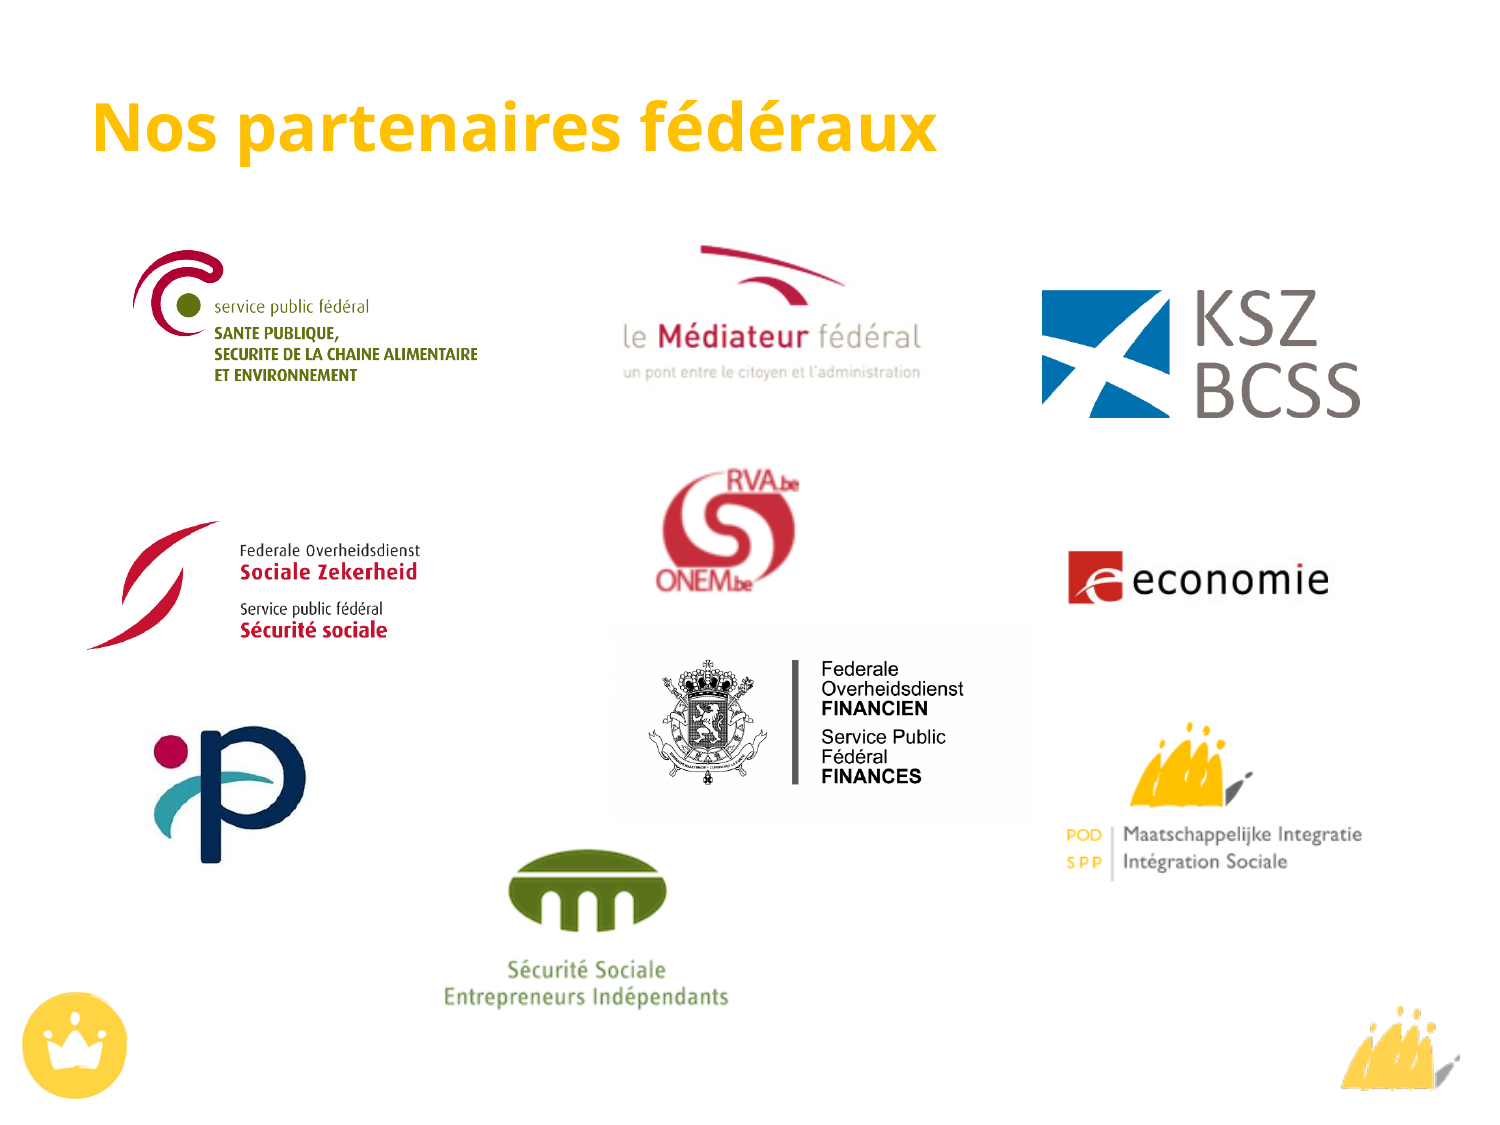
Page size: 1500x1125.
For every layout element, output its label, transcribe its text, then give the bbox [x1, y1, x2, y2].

picture [611, 197, 941, 425]
picture [84, 506, 431, 660]
picture [430, 842, 744, 1015]
picture [1034, 276, 1367, 437]
picture [1062, 542, 1338, 610]
picture [611, 445, 1395, 983]
picture [133, 689, 331, 883]
picture [22, 992, 128, 1100]
title Nos partenaires fédéraux [75, 77, 1425, 184]
picture [133, 250, 477, 382]
